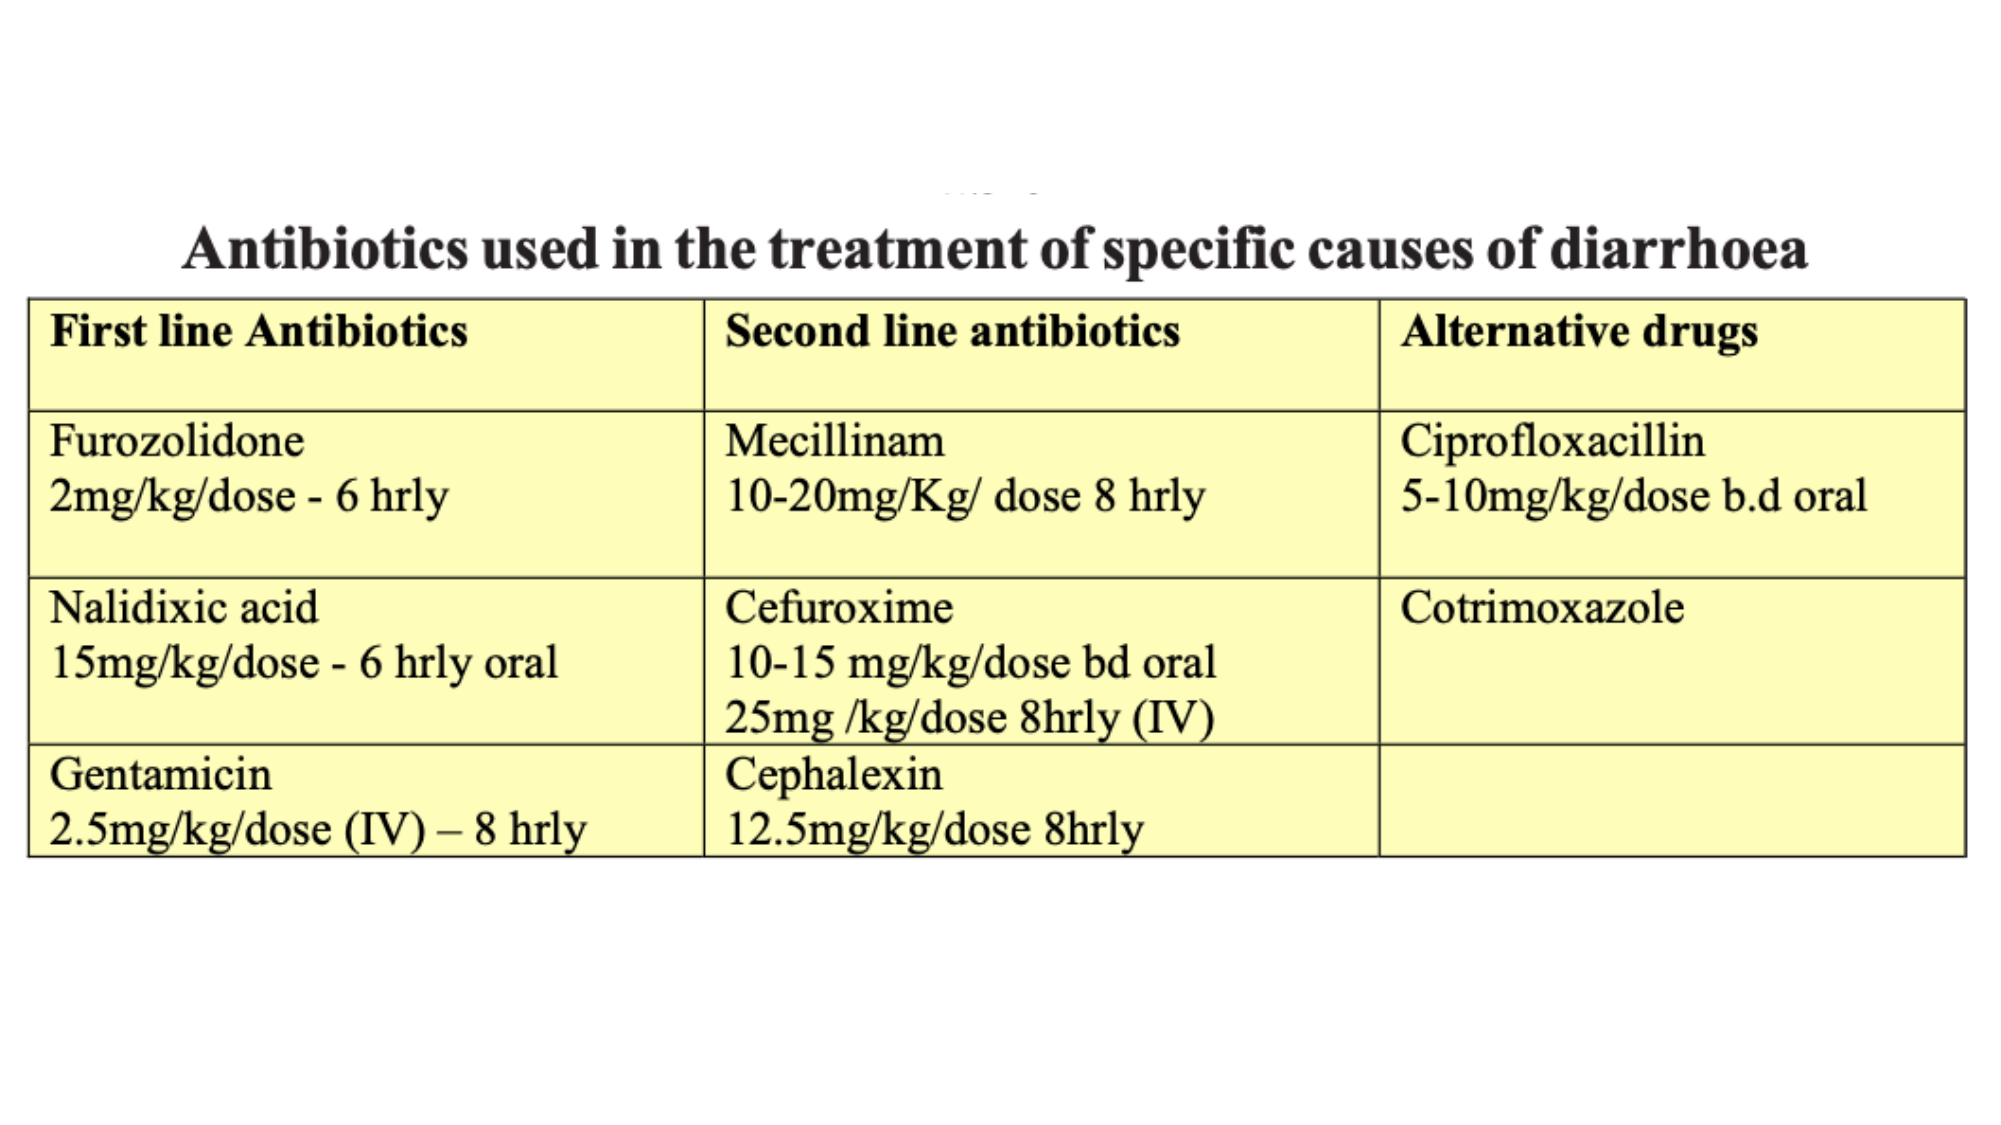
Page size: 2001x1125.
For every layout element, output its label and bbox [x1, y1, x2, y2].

list [0, 193, 2000, 932]
